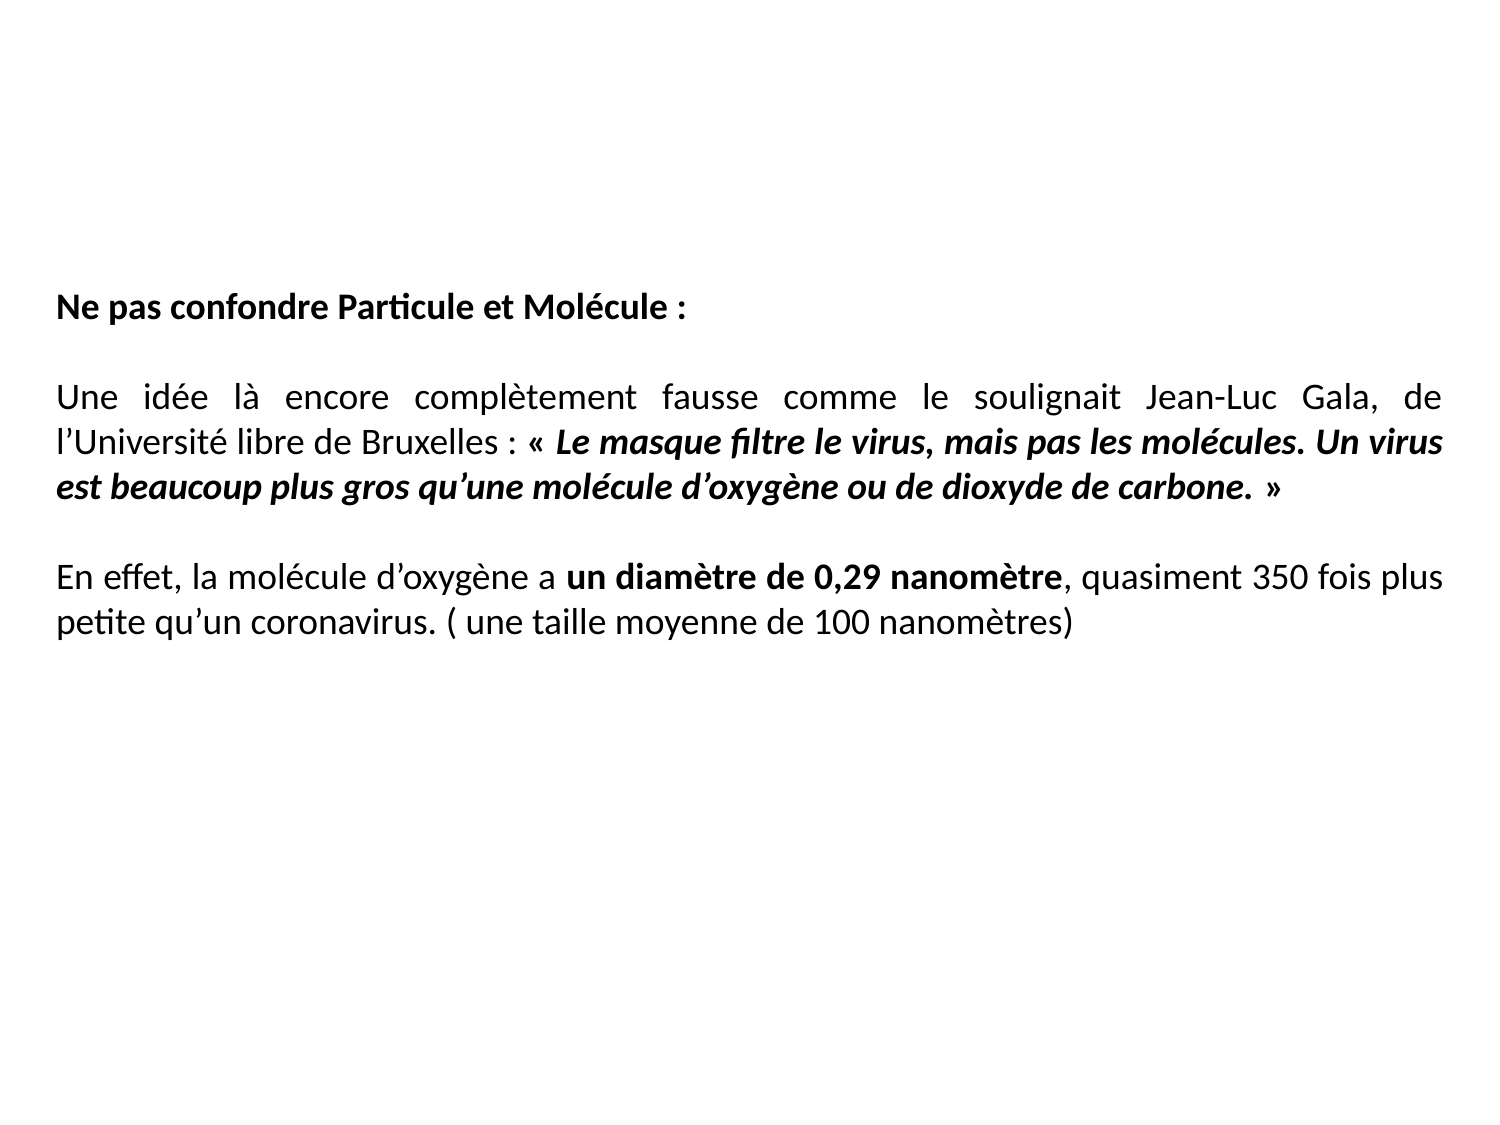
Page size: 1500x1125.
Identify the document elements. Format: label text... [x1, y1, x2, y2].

text_box Ne pas confondre Particule et Molécule : Une idée là encore complètement fausse comme le soulignait Jean-Luc Gala, de l’Université libre de Bruxelles : « Le masque filtre le virus, mais pas les molécules. Un virus est beaucoup plus gros qu’une molécule d’oxygène ou de dioxyde de carbone. » En effet, la molécule d’oxygène a un diamètre de 0,29 nanomètre, quasiment 350 fois plus petite qu’un coronavirus. ( une taille moyenne de 100 nanomètres) [41, 274, 1459, 650]
